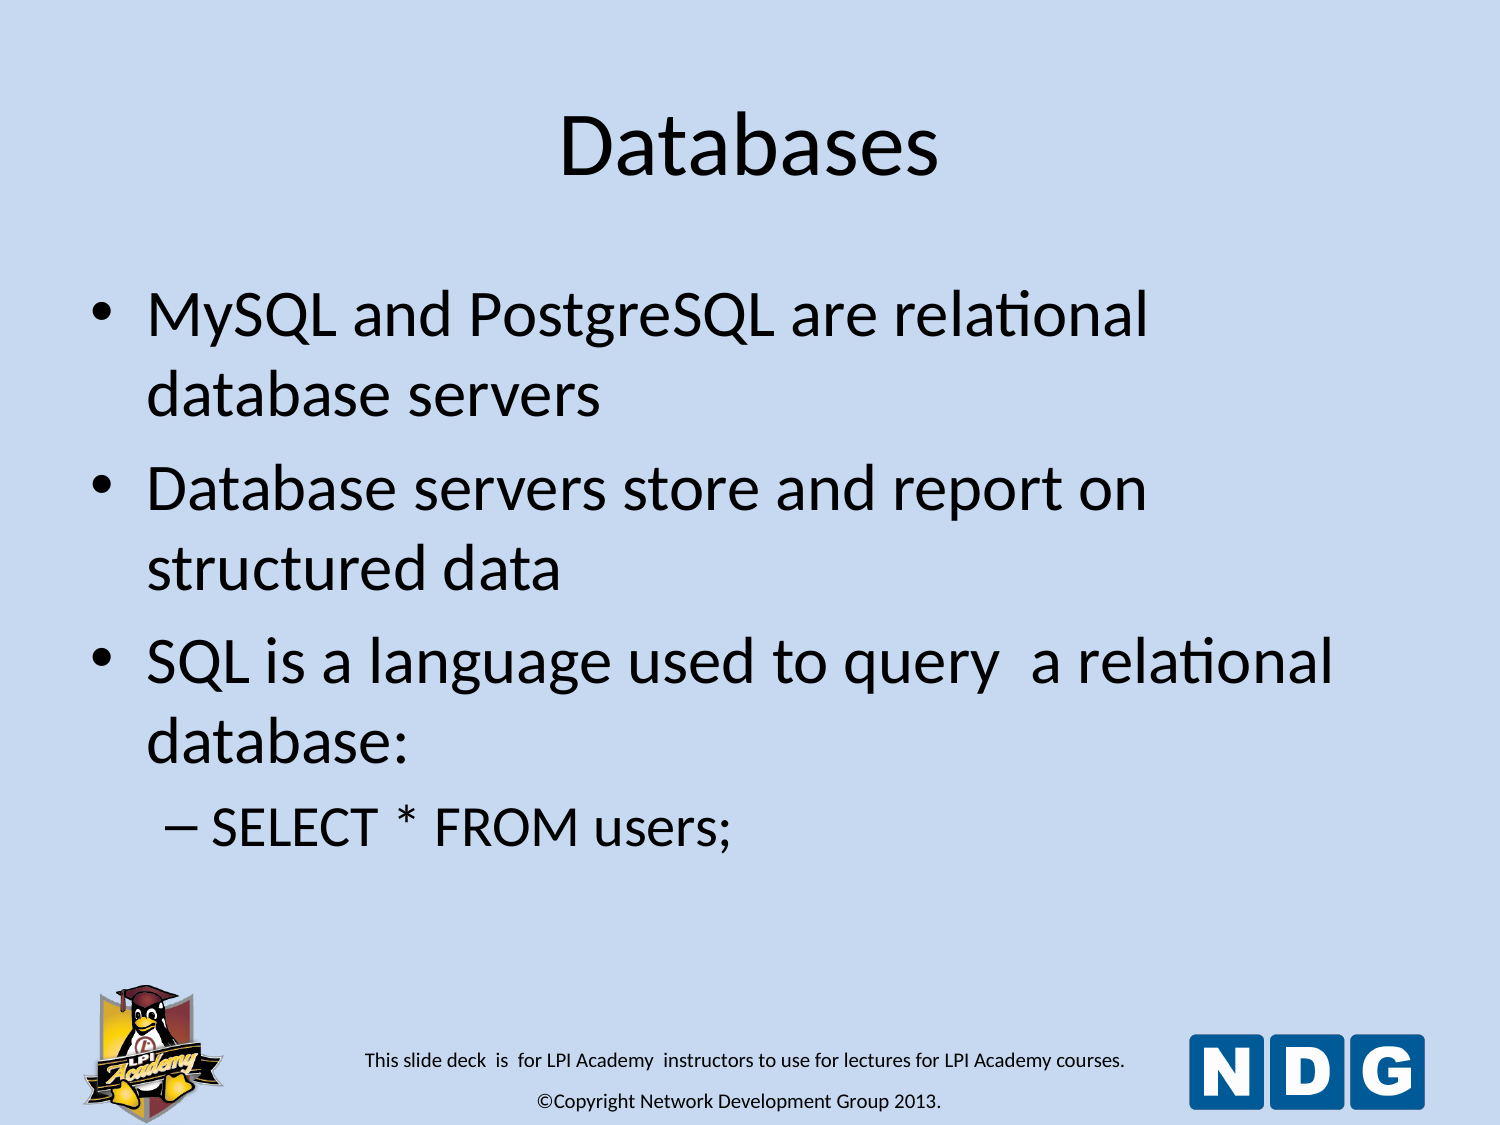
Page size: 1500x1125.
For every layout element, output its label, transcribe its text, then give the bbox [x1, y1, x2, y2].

list MySQL and PostgreSQL are relational database servers Database servers store and report on structured data SQL is a language used to query a relational database: SELECT * FROM users; [75, 262, 1425, 1005]
title Databases [75, 45, 1425, 233]
picture [1189, 1034, 1425, 1110]
picture [75, 1005, 229, 1125]
